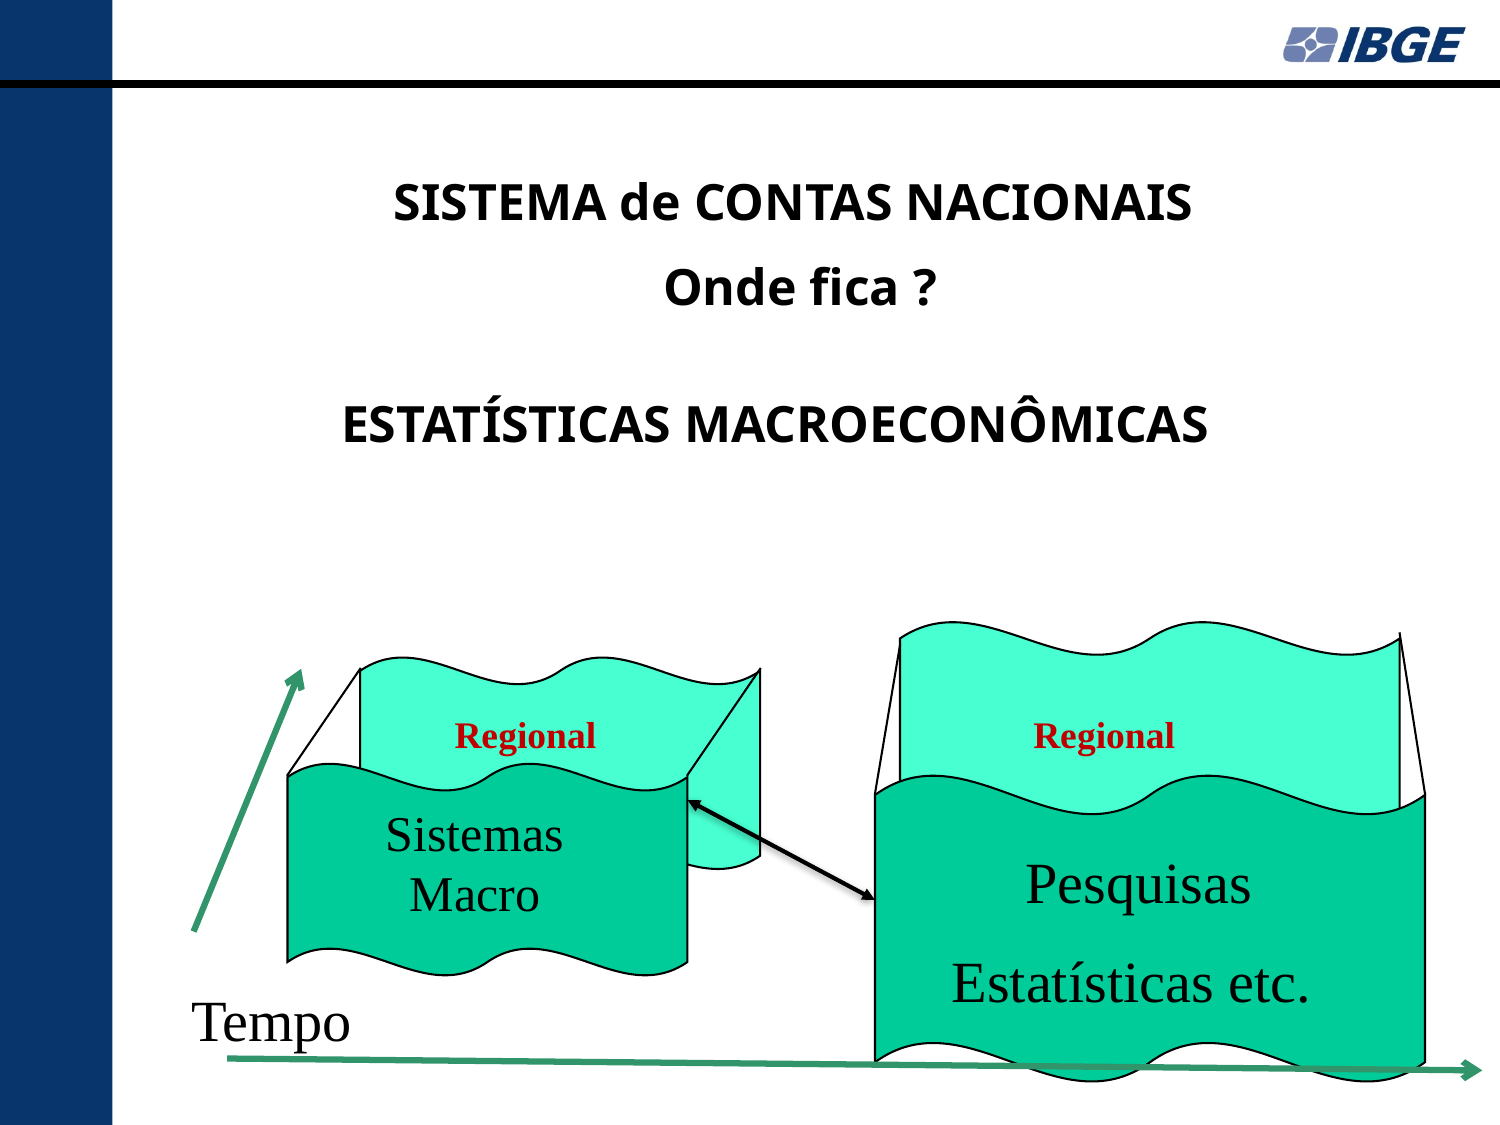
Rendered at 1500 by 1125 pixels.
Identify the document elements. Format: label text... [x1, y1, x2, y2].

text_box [194, 668, 302, 929]
text_box Regional [407, 704, 644, 764]
text_box [687, 799, 875, 901]
text_box Sistemas Macro [312, 793, 638, 929]
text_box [687, 668, 761, 776]
text_box Pesquisas Estatísticas etc. [924, 837, 1353, 1022]
text_box [688, 814, 761, 869]
text_box Tempo [171, 975, 372, 1061]
text_box [287, 764, 688, 976]
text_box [229, 1058, 1483, 1071]
text_box [362, 657, 683, 790]
text_box Regional [986, 704, 1223, 764]
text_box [1399, 633, 1426, 794]
text_box SISTEMA de CONTAS NACIONAIS Onde fica ? [87, 163, 1500, 324]
text_box [688, 782, 761, 834]
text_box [302, 668, 361, 776]
text_box [900, 622, 1400, 814]
text_box [875, 775, 1426, 1056]
text_box ESTATÍSTICAS MACROECONÔMICAS [125, 385, 1425, 461]
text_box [874, 644, 901, 794]
picture [1273, 20, 1468, 64]
